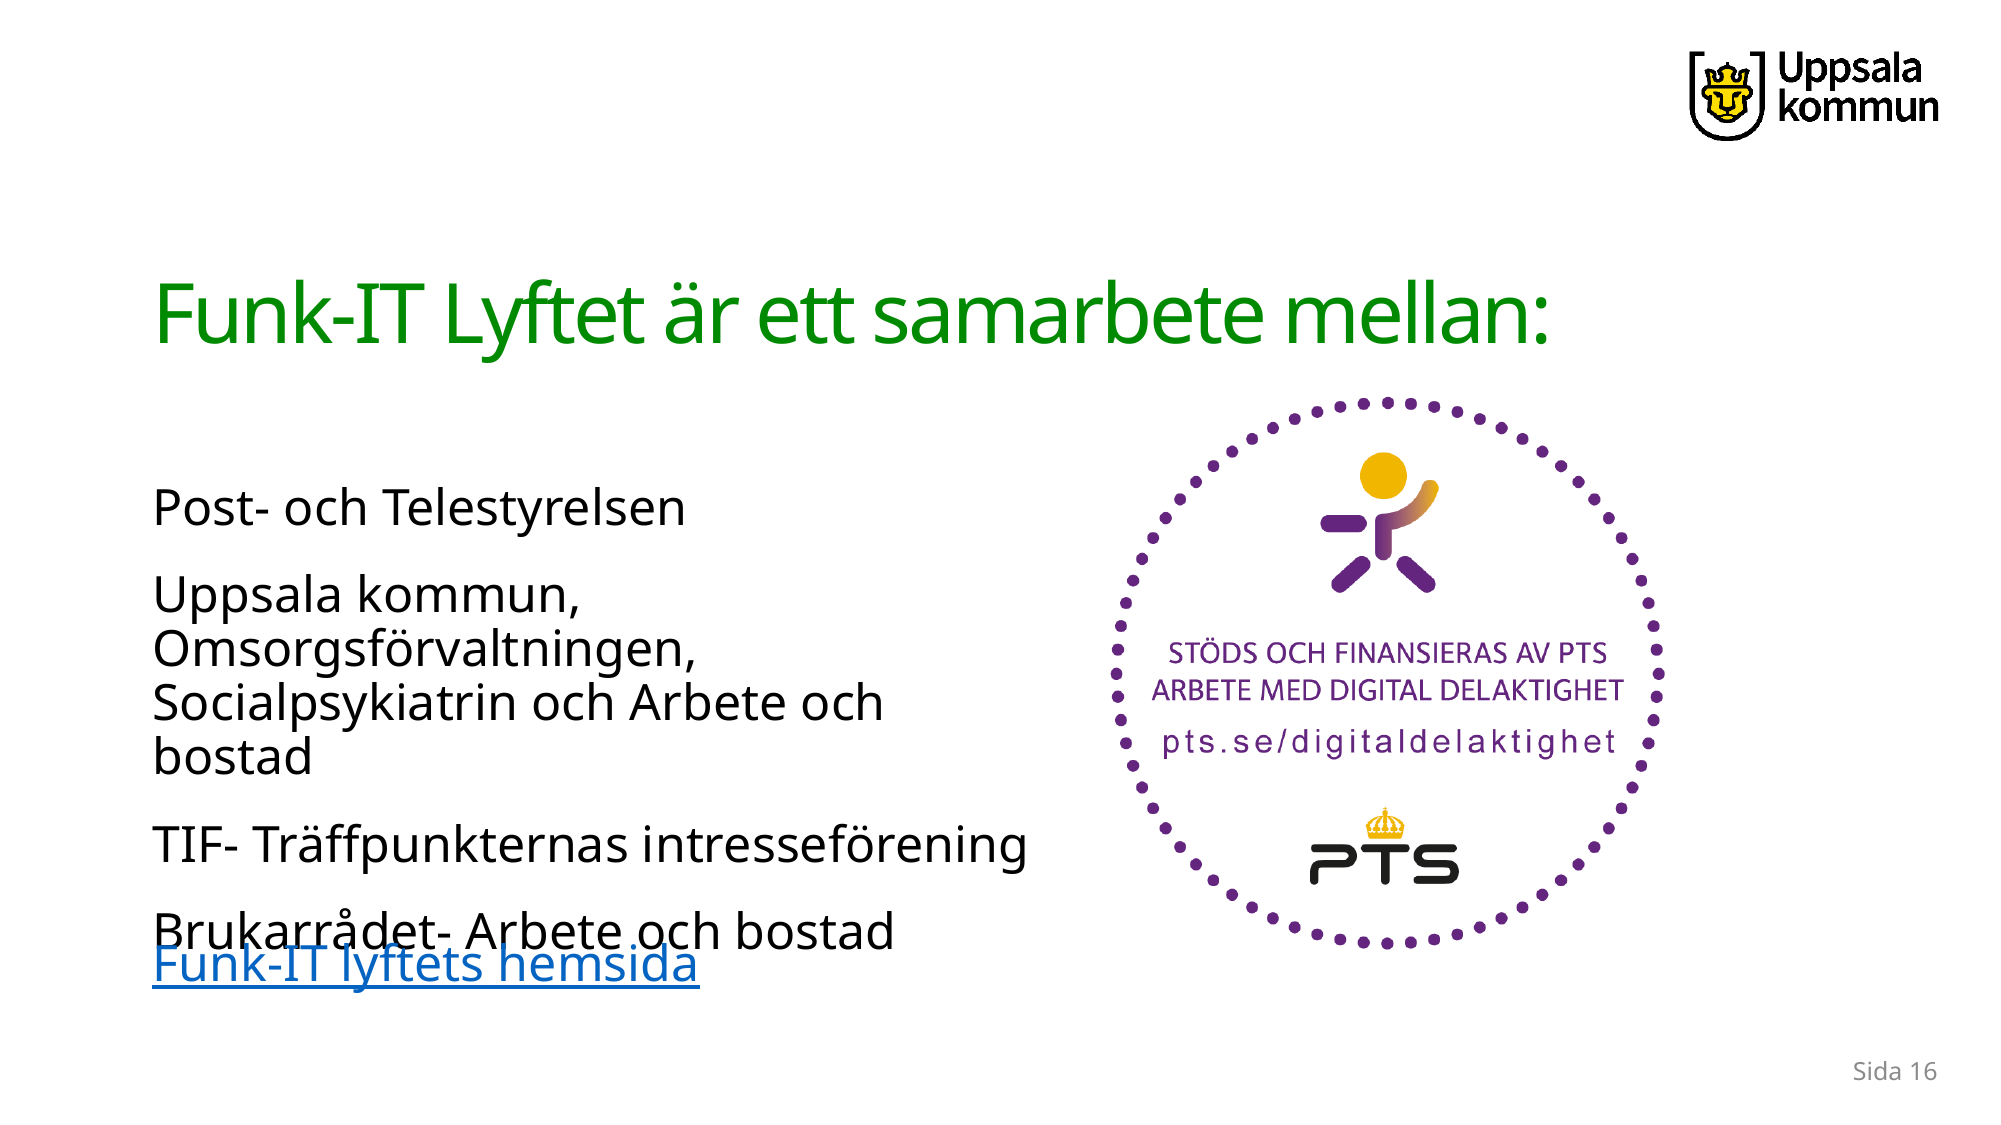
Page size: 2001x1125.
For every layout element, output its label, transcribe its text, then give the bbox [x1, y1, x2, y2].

slide_number Sida 16 [1502, 1042, 1953, 1103]
picture [1674, 36, 1953, 156]
text_box Funk-IT lyftets hemsida [137, 924, 1011, 1039]
title Funk-IT Lyftet är ett samarbete mellan: [137, 159, 1675, 370]
list Post- och Telestyrelsen Uppsala kommun, Omsorgsförvaltningen, Socialpsykiatrin och Arbete och bostad TIF- Träffpunkternas intresseförening Brukarrådet- Arbete och bostad [137, 474, 1049, 872]
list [1101, 386, 1676, 961]
